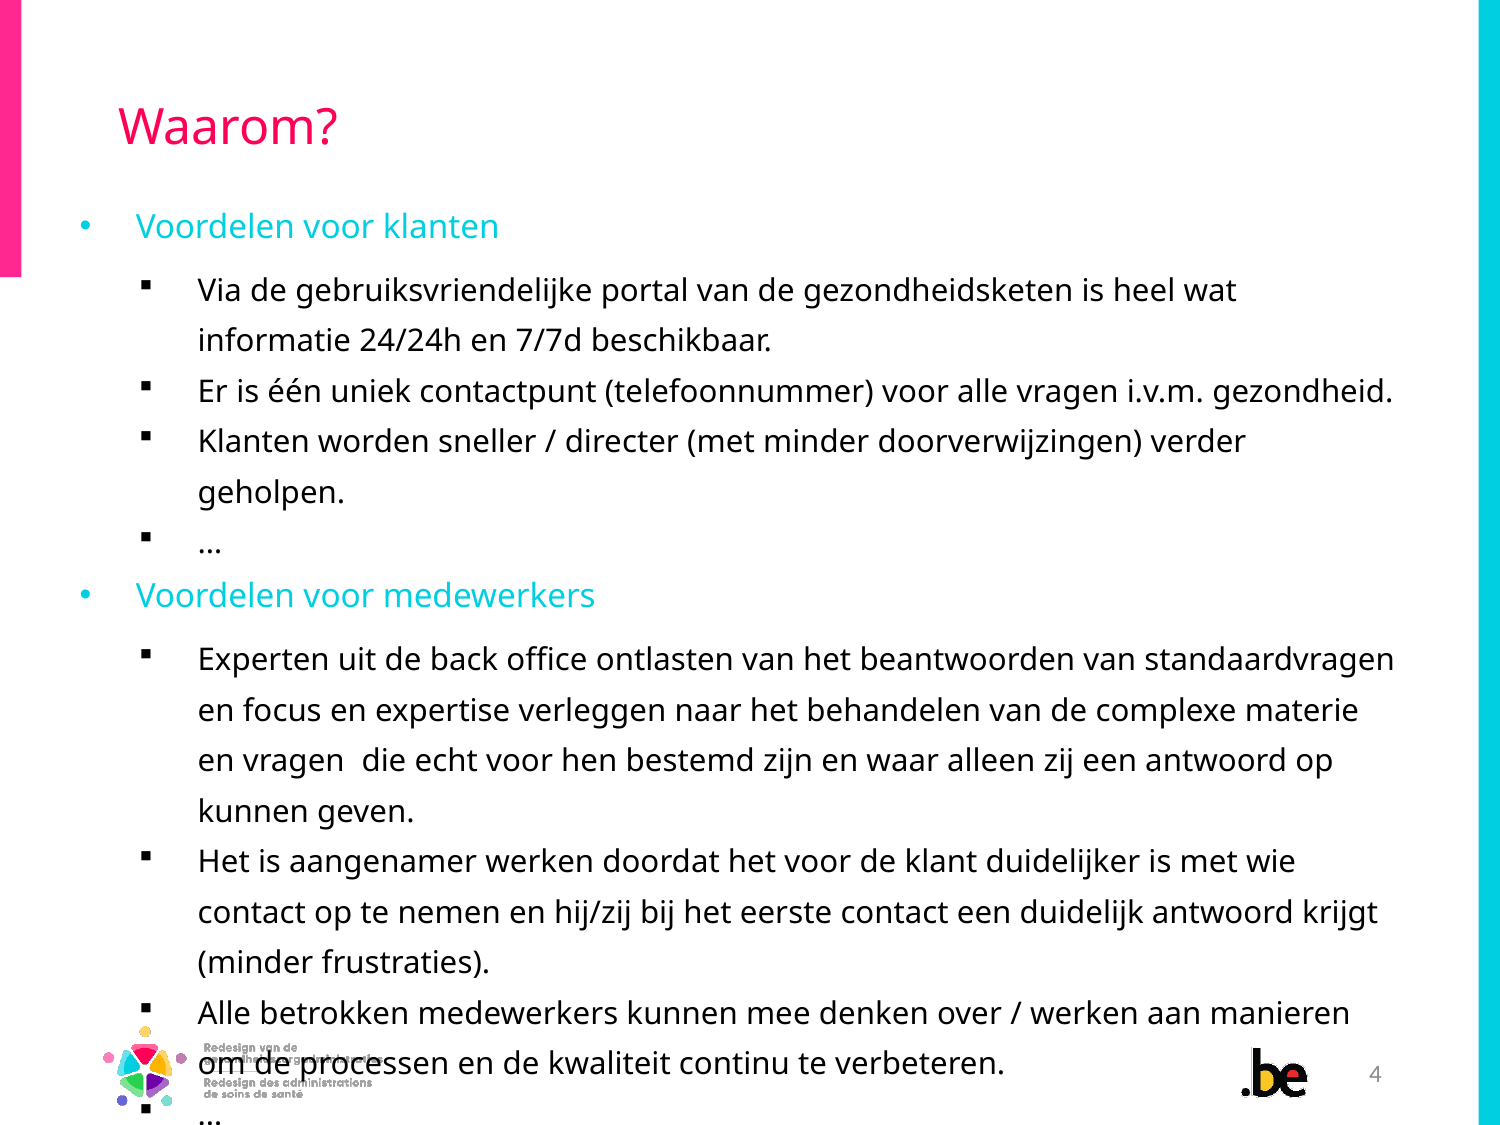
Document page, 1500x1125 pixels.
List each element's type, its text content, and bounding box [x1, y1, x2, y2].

slide_number 4 [1059, 1042, 1397, 1103]
list Voordelen voor klanten Via de gebruiksvriendelijke portal van de gezondheidsketen is heel wat informatie 24/24h en 7/7d beschikbaar. Er is één uniek contactpunt (telefoonnummer) voor alle vragen i.v.m. gezondheid. Klanten worden sneller / directer (met minder doorverwijzingen) verder geholpen. … Voordelen voor medewerkers Experten uit de back office ontlasten van het beantwoorden van standaardvragen en focus en expertise verleggen naar het behandelen van de complexe materie en vragen die echt voor hen bestemd zijn en waar alleen zij een antwoord op kunnen geven. Het is aangenamer werken doordat het voor de klant duidelijker is met wie contact op te nemen en hij/zij bij het eerste contact een duidelijk antwoord krijgt (minder frustraties). Alle betrokken medewerkers kunnen mee denken over / werken aan manieren om de processen en de kwaliteit continu te verbeteren. … [64, 183, 1414, 1011]
title Waarom? [103, 59, 1397, 183]
picture [103, 1026, 383, 1106]
